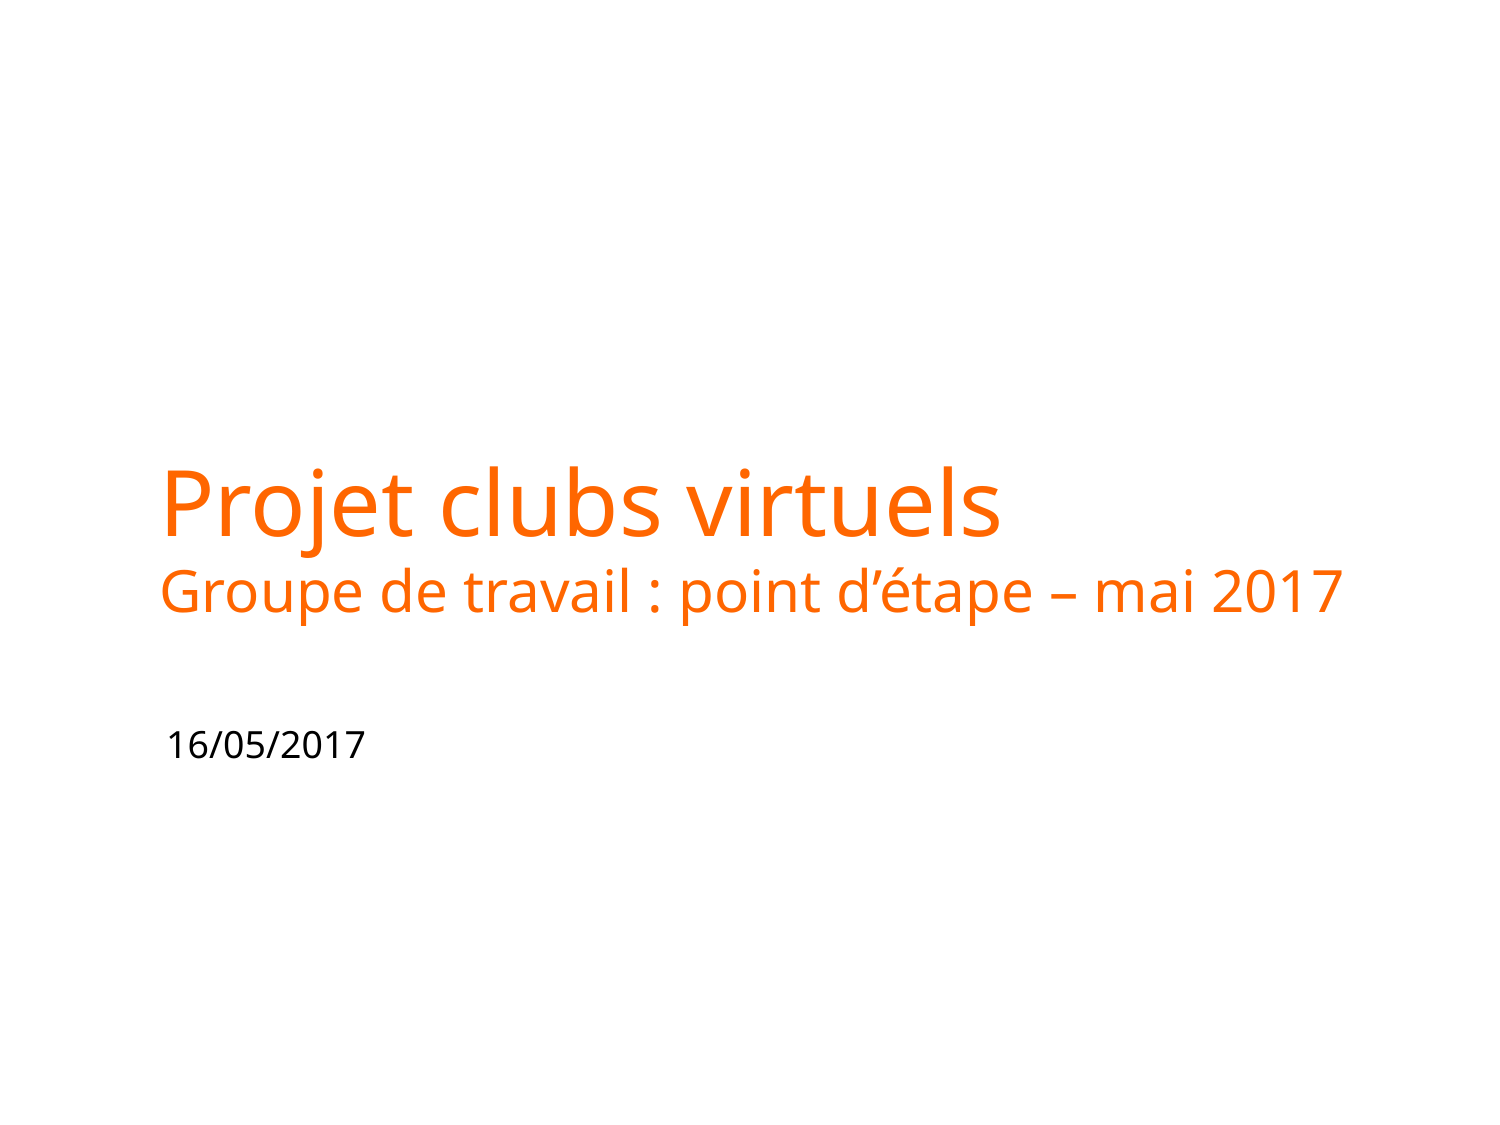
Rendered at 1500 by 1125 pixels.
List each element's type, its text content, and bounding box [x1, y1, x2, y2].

title Projet clubs virtuels Groupe de travail : point d’étape – mai 2017 [159, 444, 1424, 598]
subtitle 16/05/2017 [166, 720, 1329, 811]
